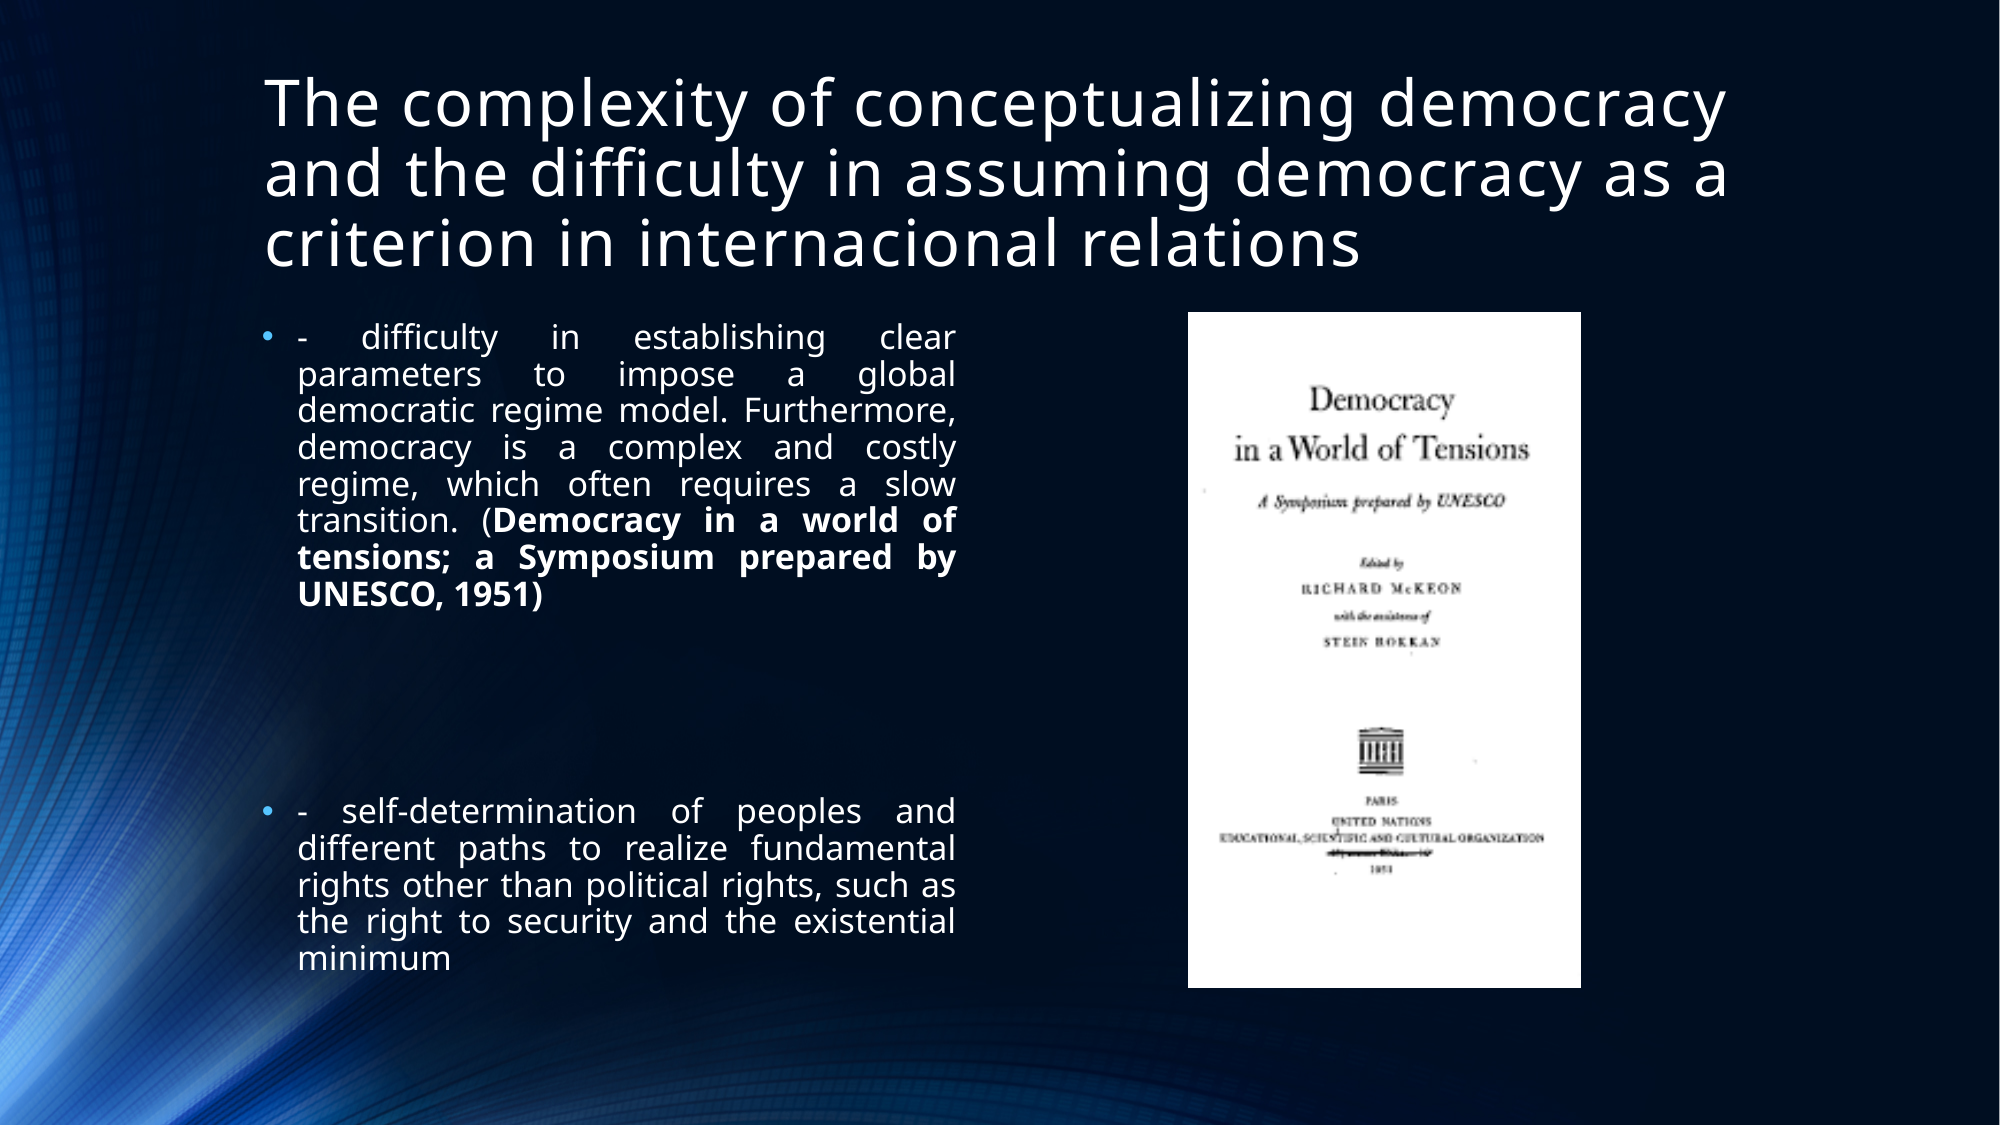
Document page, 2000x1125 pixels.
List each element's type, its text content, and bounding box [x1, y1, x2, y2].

title The complexity of conceptualizing democracy and the difficulty in assuming democracy as a criterion in internacional relations [249, 62, 1750, 288]
list - difficulty in establishing clear parameters to impose a global democratic regime model. Furthermore, democracy is a complex and costly regime, which often requires a slow transition. (Democracy in a world of tensions; a Symposium prepared by UNESCO, 1951) - self-determination of peoples and different paths to realize fundamental rights other than political rights, such as the right to security and the existential minimum [246, 312, 972, 988]
picture [0, 0, 2000, 1125]
